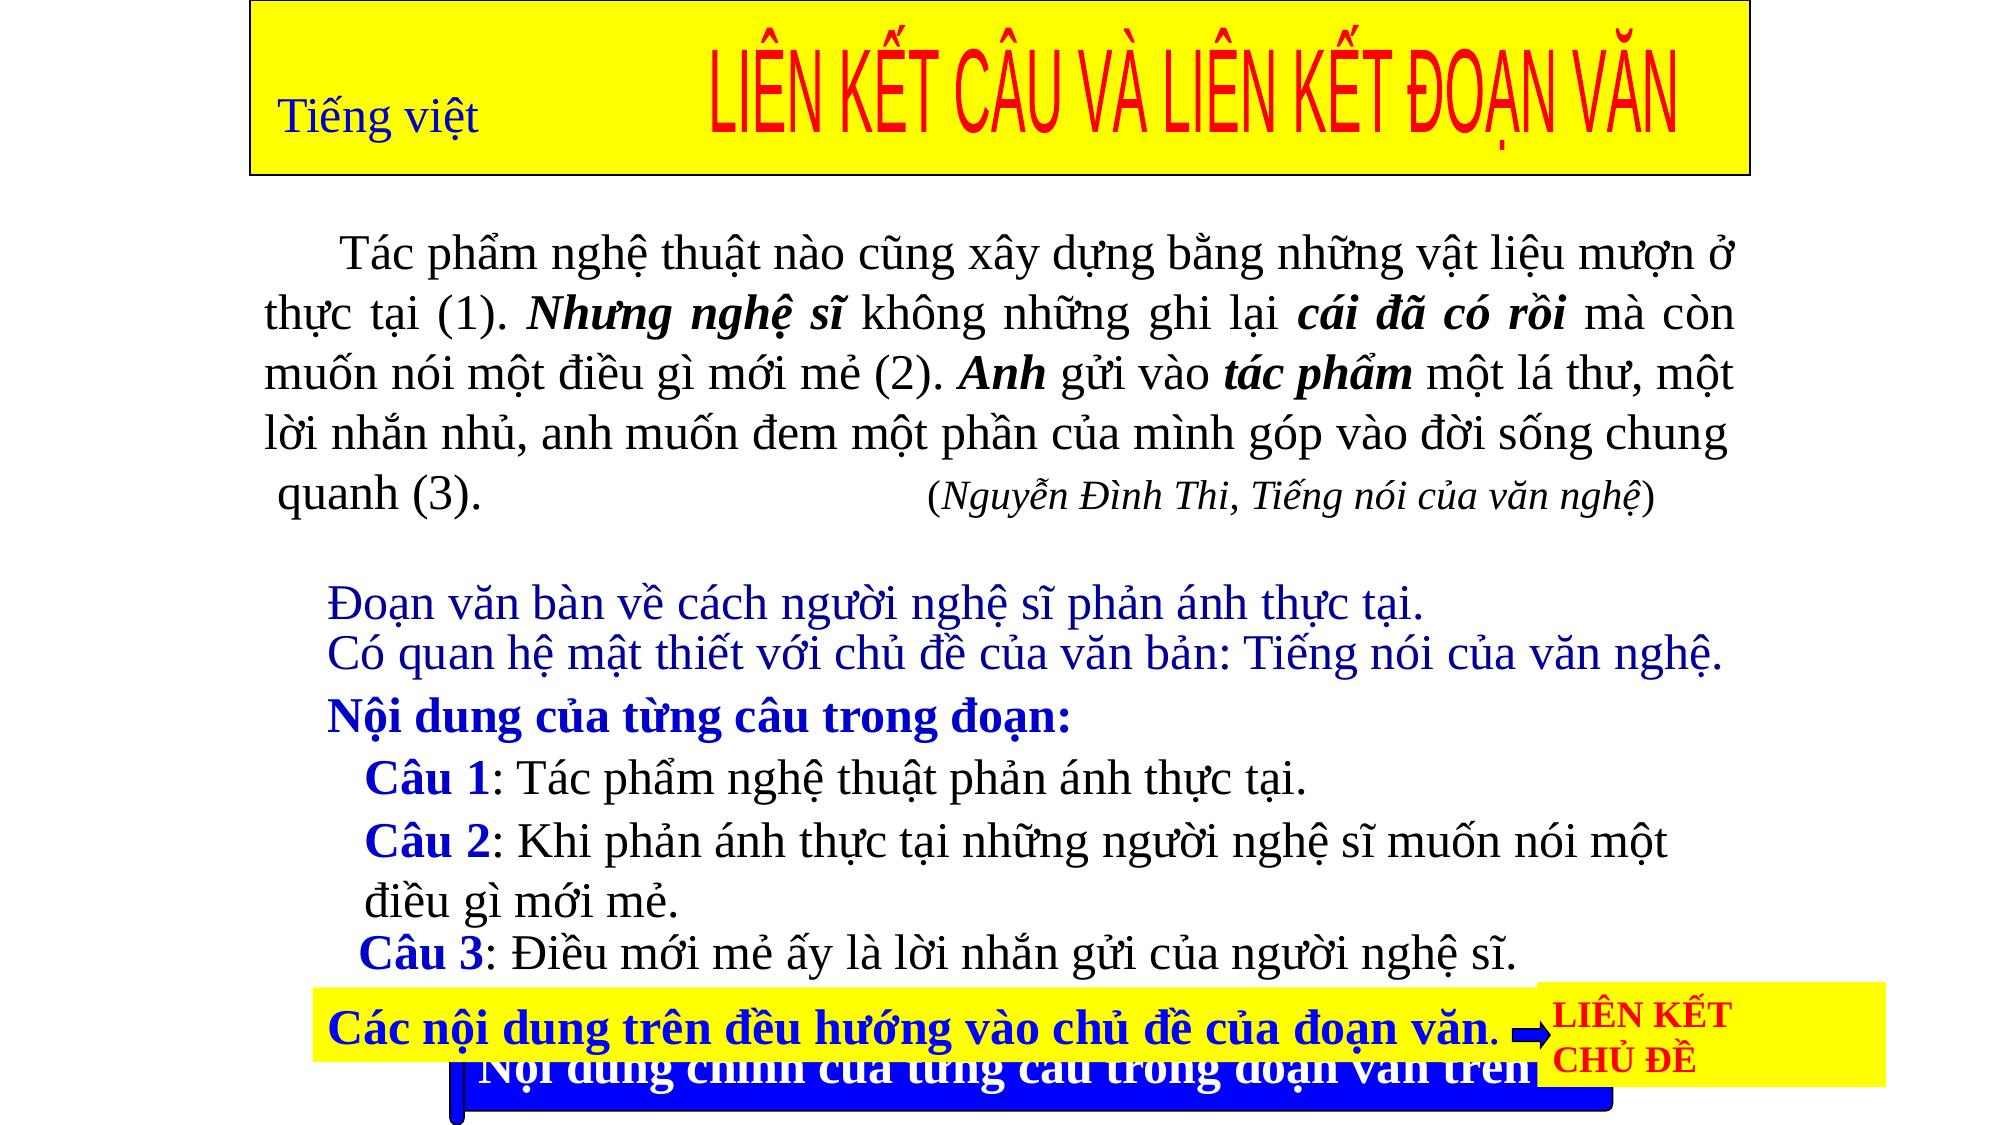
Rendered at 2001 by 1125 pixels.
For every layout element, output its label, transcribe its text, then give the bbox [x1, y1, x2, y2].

text_box Câu 1: Tác phẩm nghệ thuật phản ánh thực tại. [349, 737, 1611, 813]
text_box Các nội dung trên đều hướng vào chủ đề của đoạn văn. [312, 987, 1537, 1063]
text_box Nội dung của từng câu trong đoạn: [312, 674, 1325, 750]
text_box Câu 2: Khi phản ánh thực tại những người nghệ sĩ muốn nói một điều gì mới mẻ. [350, 799, 1715, 912]
text_box Tác phẩm nghệ thuật nào cũng xây dựng bằng những vật liệu mượn ở thực tại (1). Nhưng nghệ sĩ không những ghi lại cái đã có rồi mà còn muốn nói một điều gì mới mẻ (2). Anh gửi vào tác phẩm một lá thư, một lời nhắn nhủ, anh muốn đem một phần của mình góp vào đời sống chung quanh (3). (Nguyễn Đình Thi, Tiếng nói của văn nghệ) [249, 212, 1750, 528]
text_box Nội dung chính của từng câu trong đoạn văn trên? [450, 1063, 1613, 1125]
text_box LIÊN KẾT CHỦ ĐỀ [1537, 982, 1886, 1087]
text_box Câu 3: Điều mới mẻ ấy là lời nhắn gửi của người nghệ sĩ. [343, 912, 1757, 987]
text_box Tiếng việt [262, 74, 725, 150]
text_box Đoạn văn bàn về cách người nghệ sĩ phản ánh thực tại. [312, 562, 1588, 612]
text_box [1512, 1022, 1551, 1048]
text_box [249, 0, 1750, 175]
text_box Có quan hệ mật thiết với chủ đề của văn bản: Tiếng nói của văn nghệ. [312, 612, 1750, 688]
